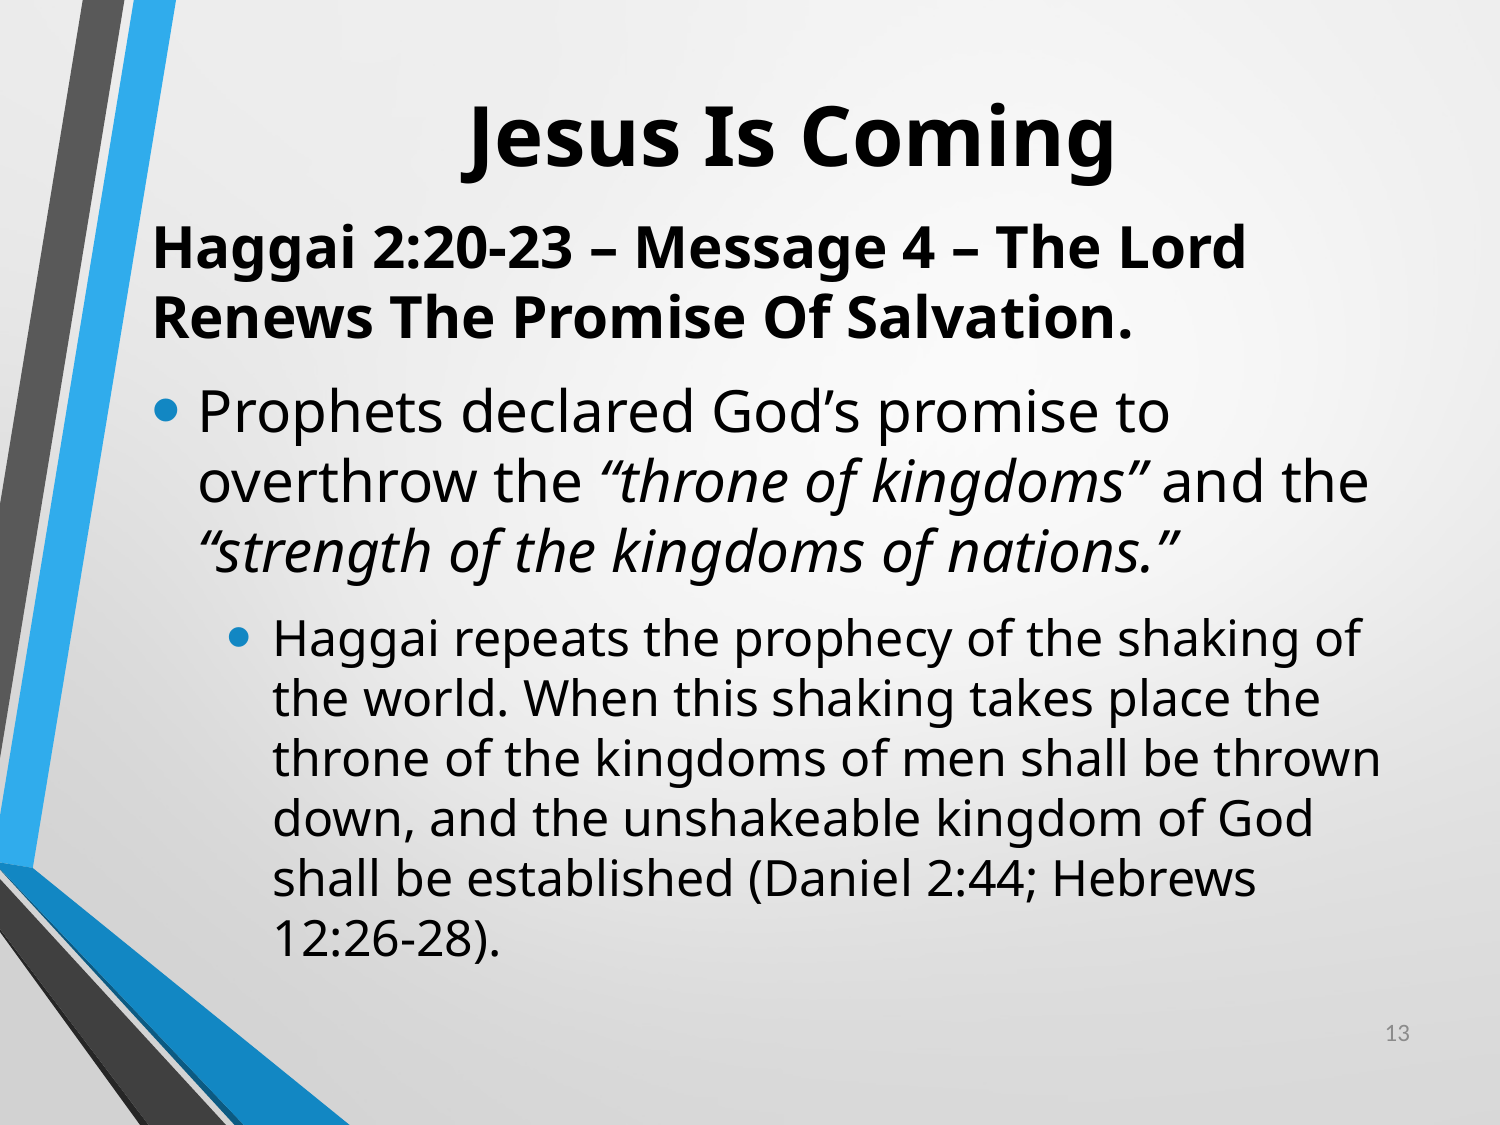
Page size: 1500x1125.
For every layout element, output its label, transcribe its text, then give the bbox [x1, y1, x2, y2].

slide_number 13 [1354, 1001, 1425, 1062]
list Haggai 2:20-23 – Message 4 – The Lord Renews The Promise Of Salvation. Prophets declared God’s promise to overthrow the “throne of kingdoms” and the “strength of the kingdoms of nations.” Haggai repeats the prophecy of the shaking of the world. When this shaking takes place the throne of the kingdoms of men shall be thrown down, and the unshakeable kingdom of God shall be established (Daniel 2:44; Hebrews 12:26-28). [136, 202, 1400, 975]
title Jesus Is Coming [161, 31, 1425, 235]
